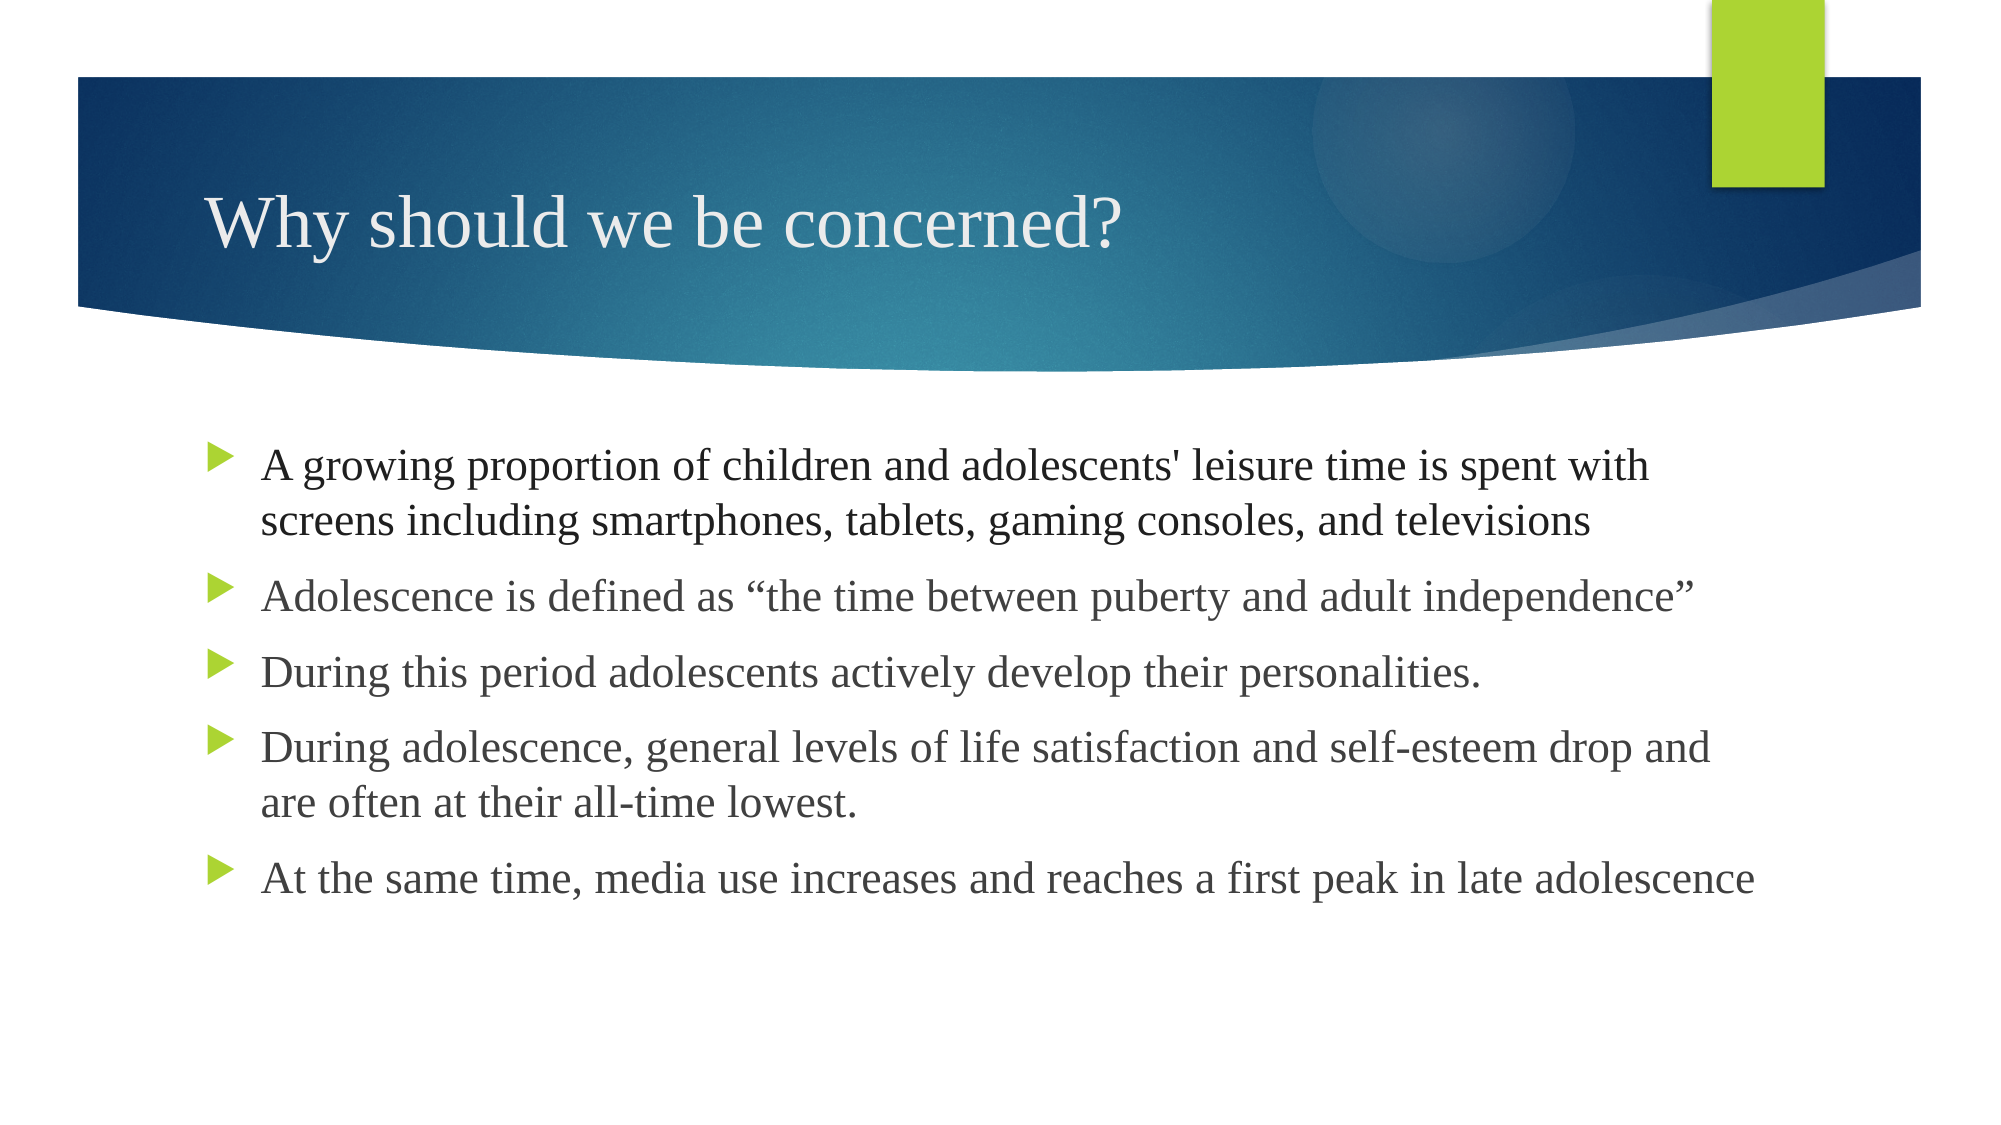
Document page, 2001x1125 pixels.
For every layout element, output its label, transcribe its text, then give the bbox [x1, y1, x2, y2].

title Why should we be concerned? [189, 159, 1627, 276]
list A growing proportion of children and adolescents' leisure time is spent with screens including smartphones, tablets, gaming consoles, and televisions Adolescence is defined as “the time between puberty and adult independence” During this period adolescents actively develop their personalities. During adolescence, general levels of life satisfaction and self-esteem drop and are often at their all-time lowest. At the same time, media use increases and reaches a first peak in late adolescence [189, 427, 1779, 1029]
